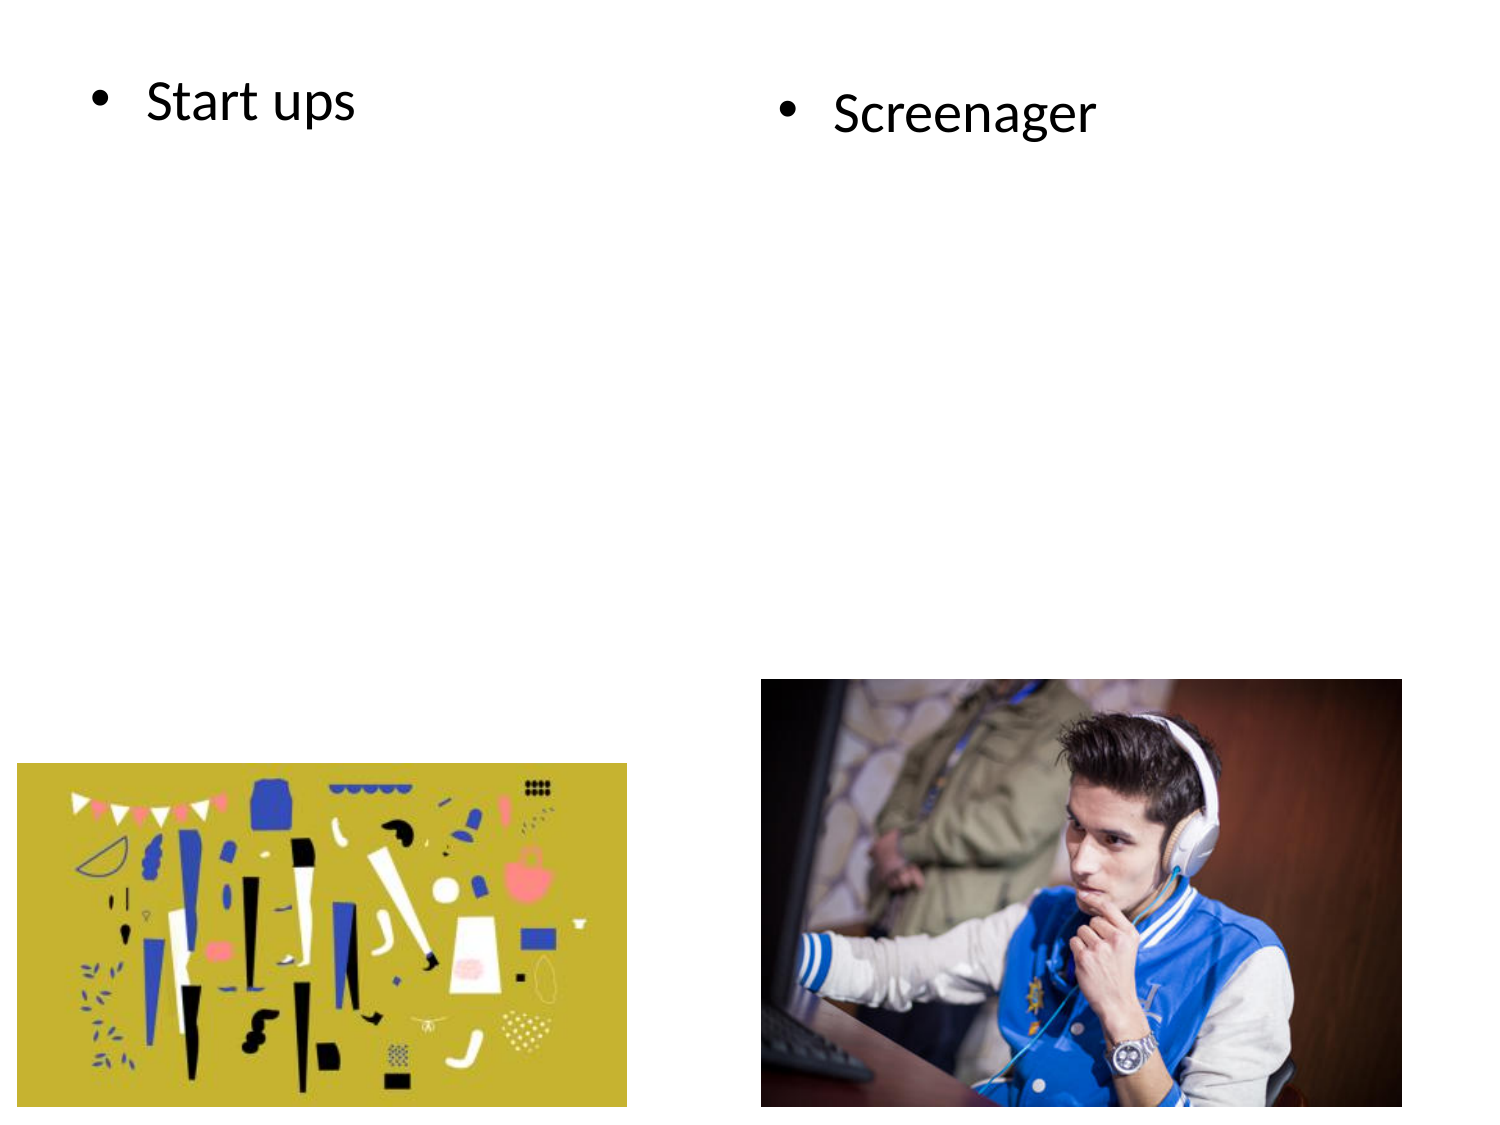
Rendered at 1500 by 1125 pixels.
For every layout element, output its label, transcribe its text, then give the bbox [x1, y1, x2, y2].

picture [17, 763, 628, 1108]
list Start ups [75, 54, 738, 1005]
picture [761, 679, 1402, 1108]
list Screenager [762, 66, 1425, 1005]
